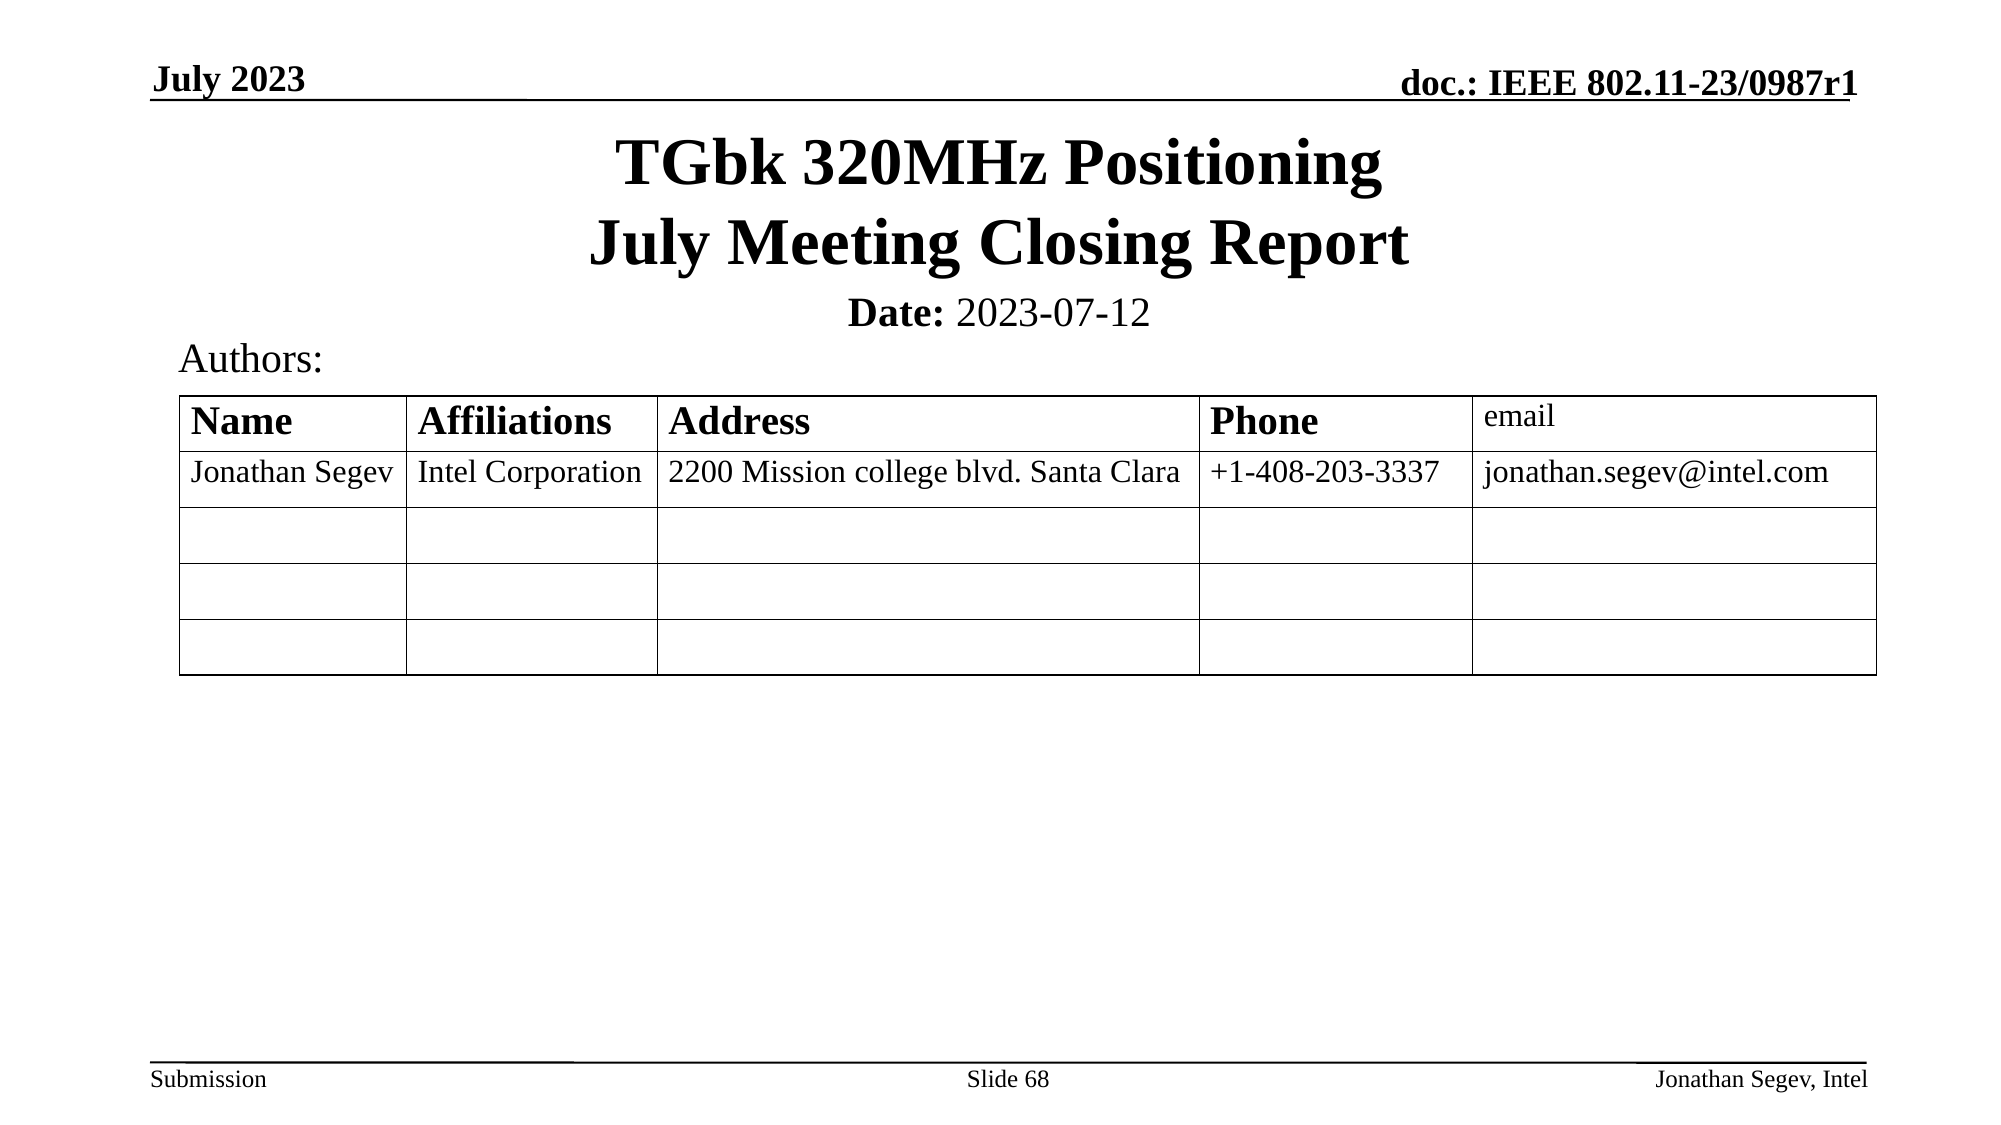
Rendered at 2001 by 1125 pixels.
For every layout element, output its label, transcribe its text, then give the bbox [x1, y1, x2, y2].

subtitle Date: 2023-07-12 [299, 276, 1701, 356]
title TGbk 320MHz Positioning July Meeting Closing Report [149, 76, 1851, 319]
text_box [164, 395, 1890, 804]
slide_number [152, 54, 563, 100]
text_box Authors: [162, 323, 401, 387]
slide_number Slide 68 [950, 1061, 1067, 1123]
footer Jonathan Segev, Intel [1171, 1061, 1869, 1093]
